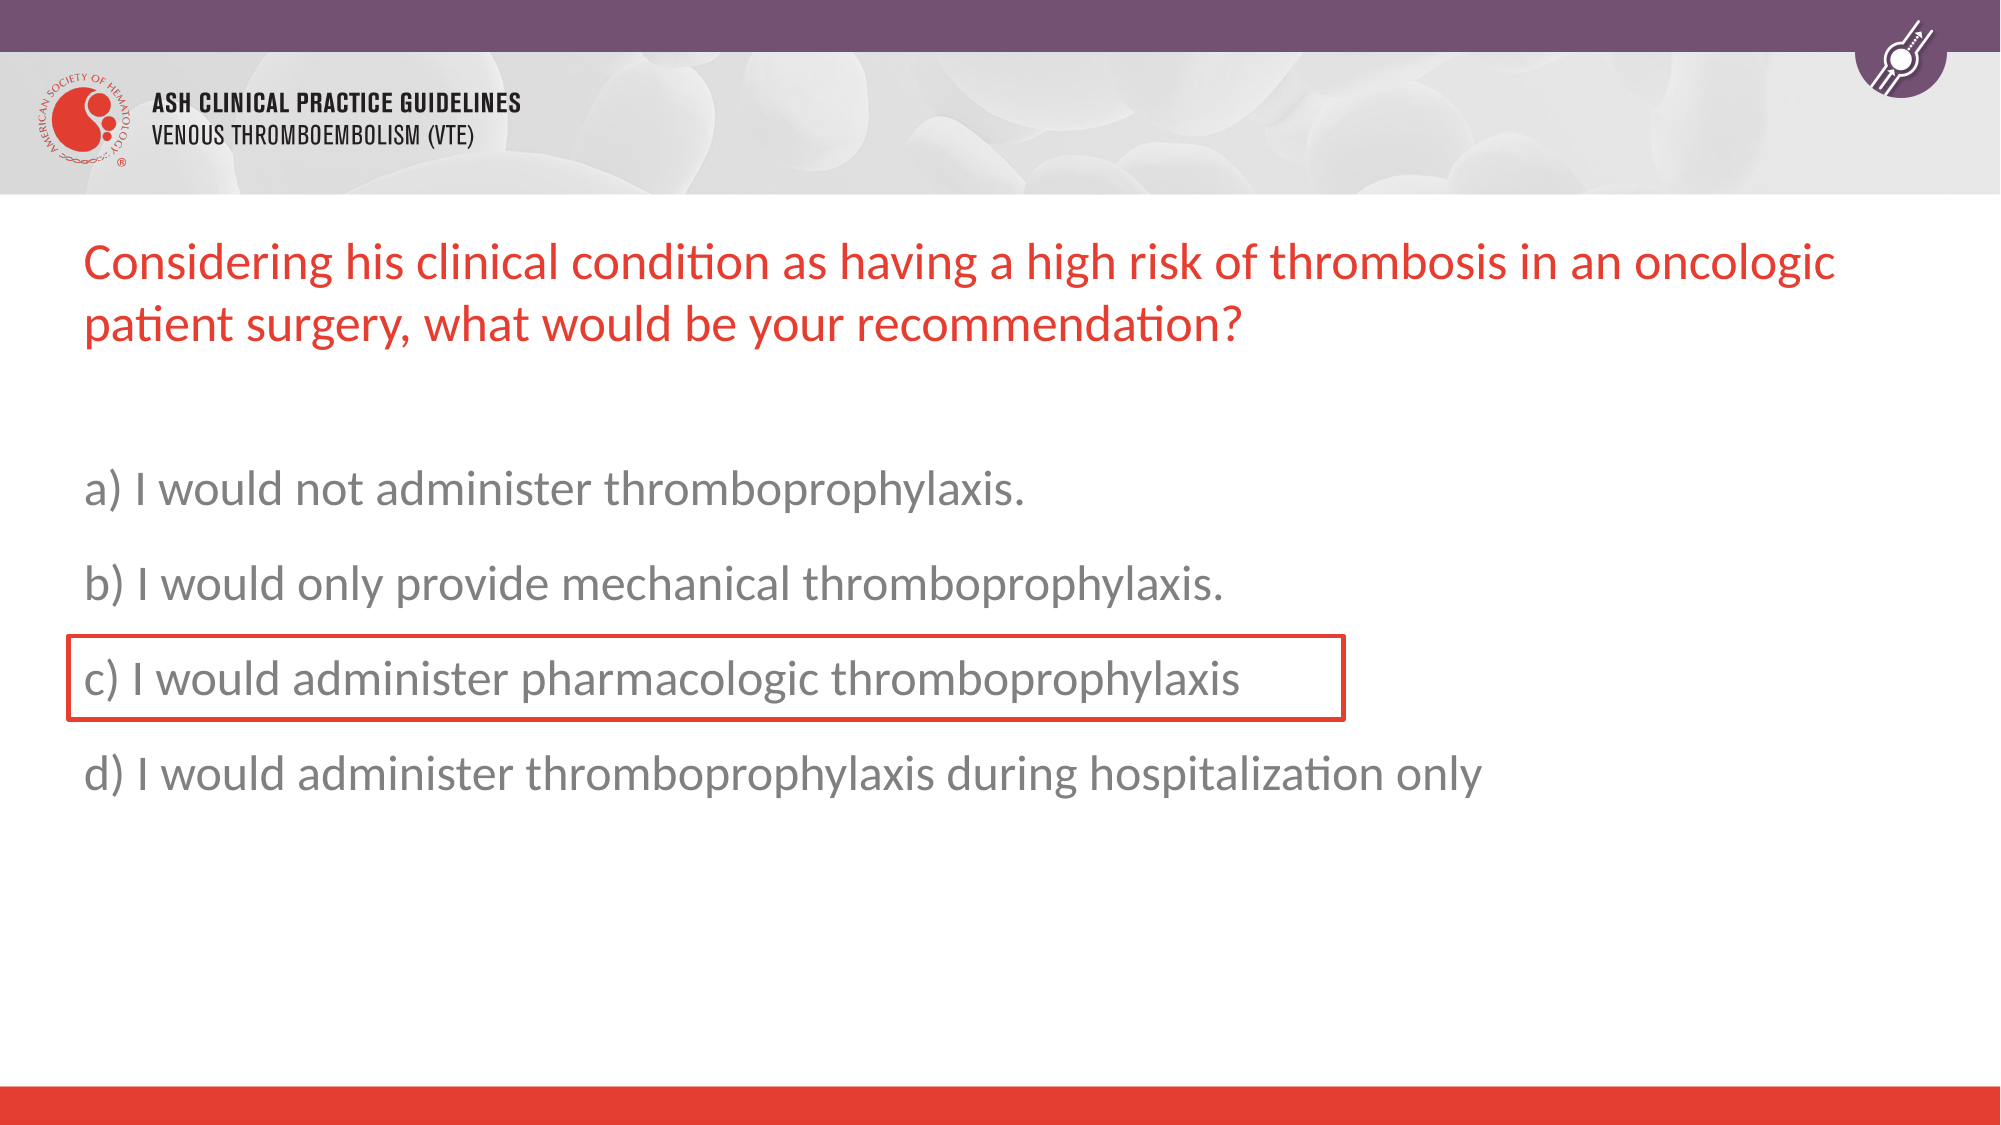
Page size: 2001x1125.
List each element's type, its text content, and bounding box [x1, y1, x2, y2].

text_box [67, 634, 1345, 721]
title Considering his clinical condition as having a high risk of thrombosis in an oncologic patient surgery, what would be your recommendation? [68, 219, 1869, 337]
list a) I would not administer thromboprophylaxis. b) I would only provide mechanical thromboprophylaxis. c) I would administer pharmacologic thromboprophylaxis d) I would administer thromboprophylaxis during hospitalization only [83, 455, 1884, 1039]
picture [0, 0, 2001, 1125]
